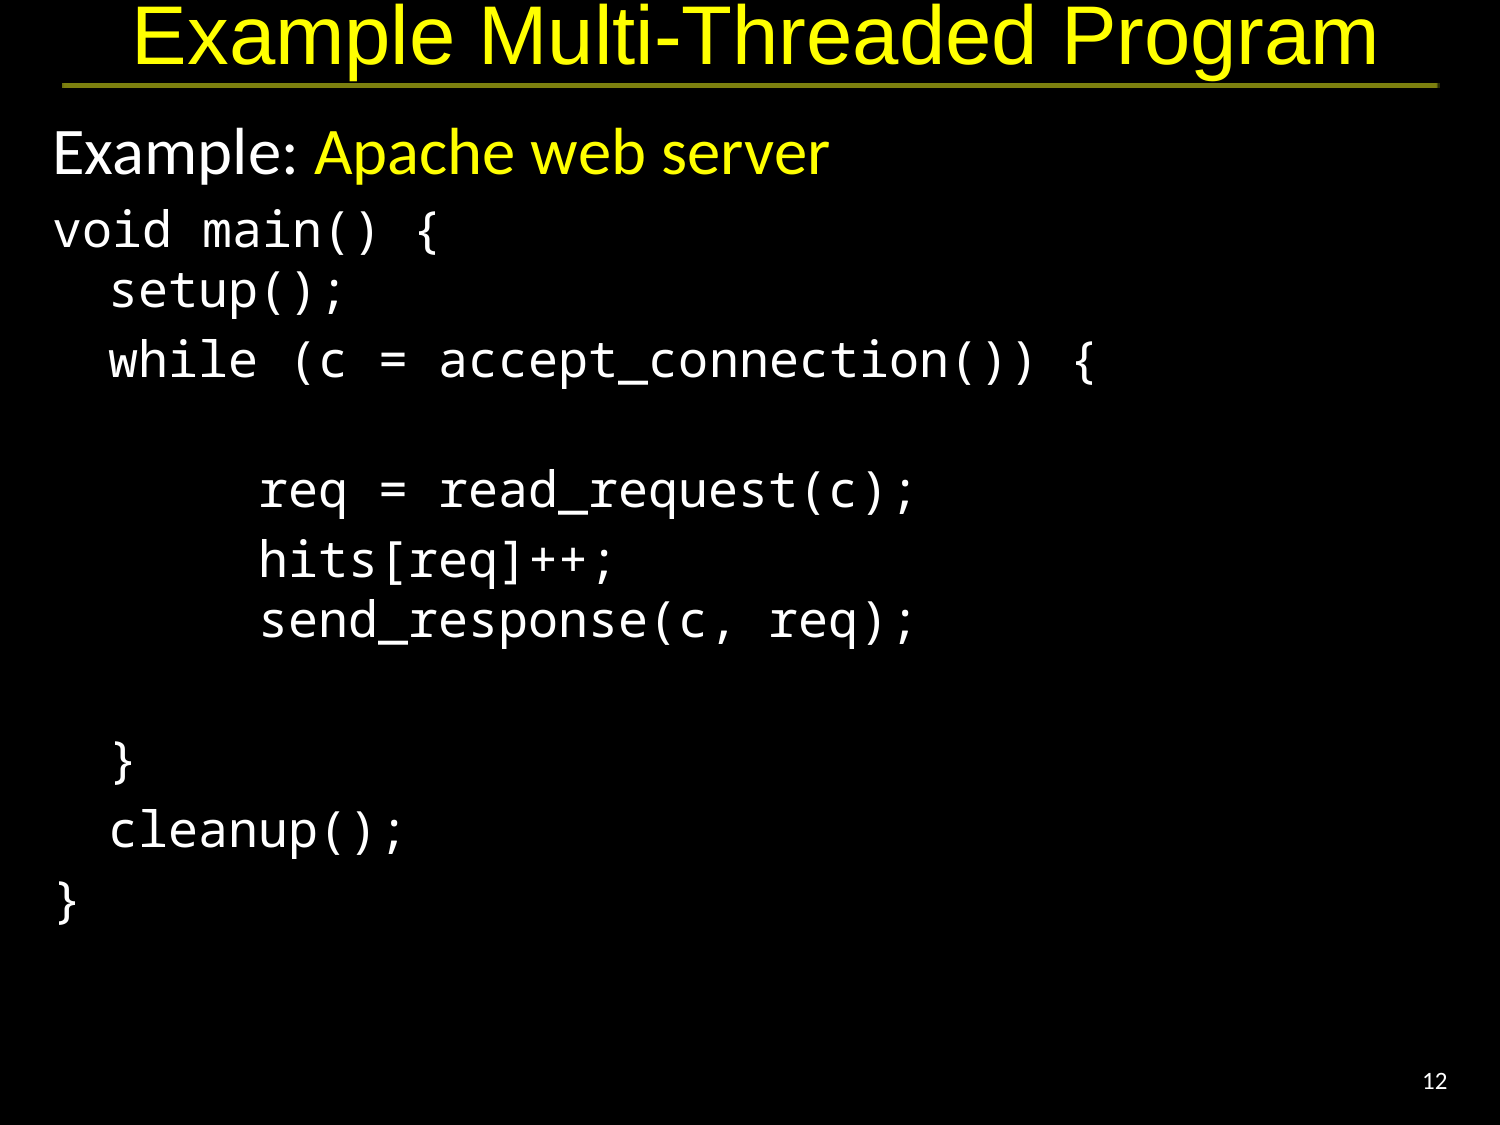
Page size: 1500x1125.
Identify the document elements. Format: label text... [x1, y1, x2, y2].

title Example Multi-Threaded Program [37, 0, 1475, 63]
list Example: Apache web server void main() { setup(); while (c = accept_connection()) { req = read_request(c); hits[req]++; send_response(c, req); } cleanup(); } [37, 99, 1463, 1063]
picture [62, 83, 1440, 88]
